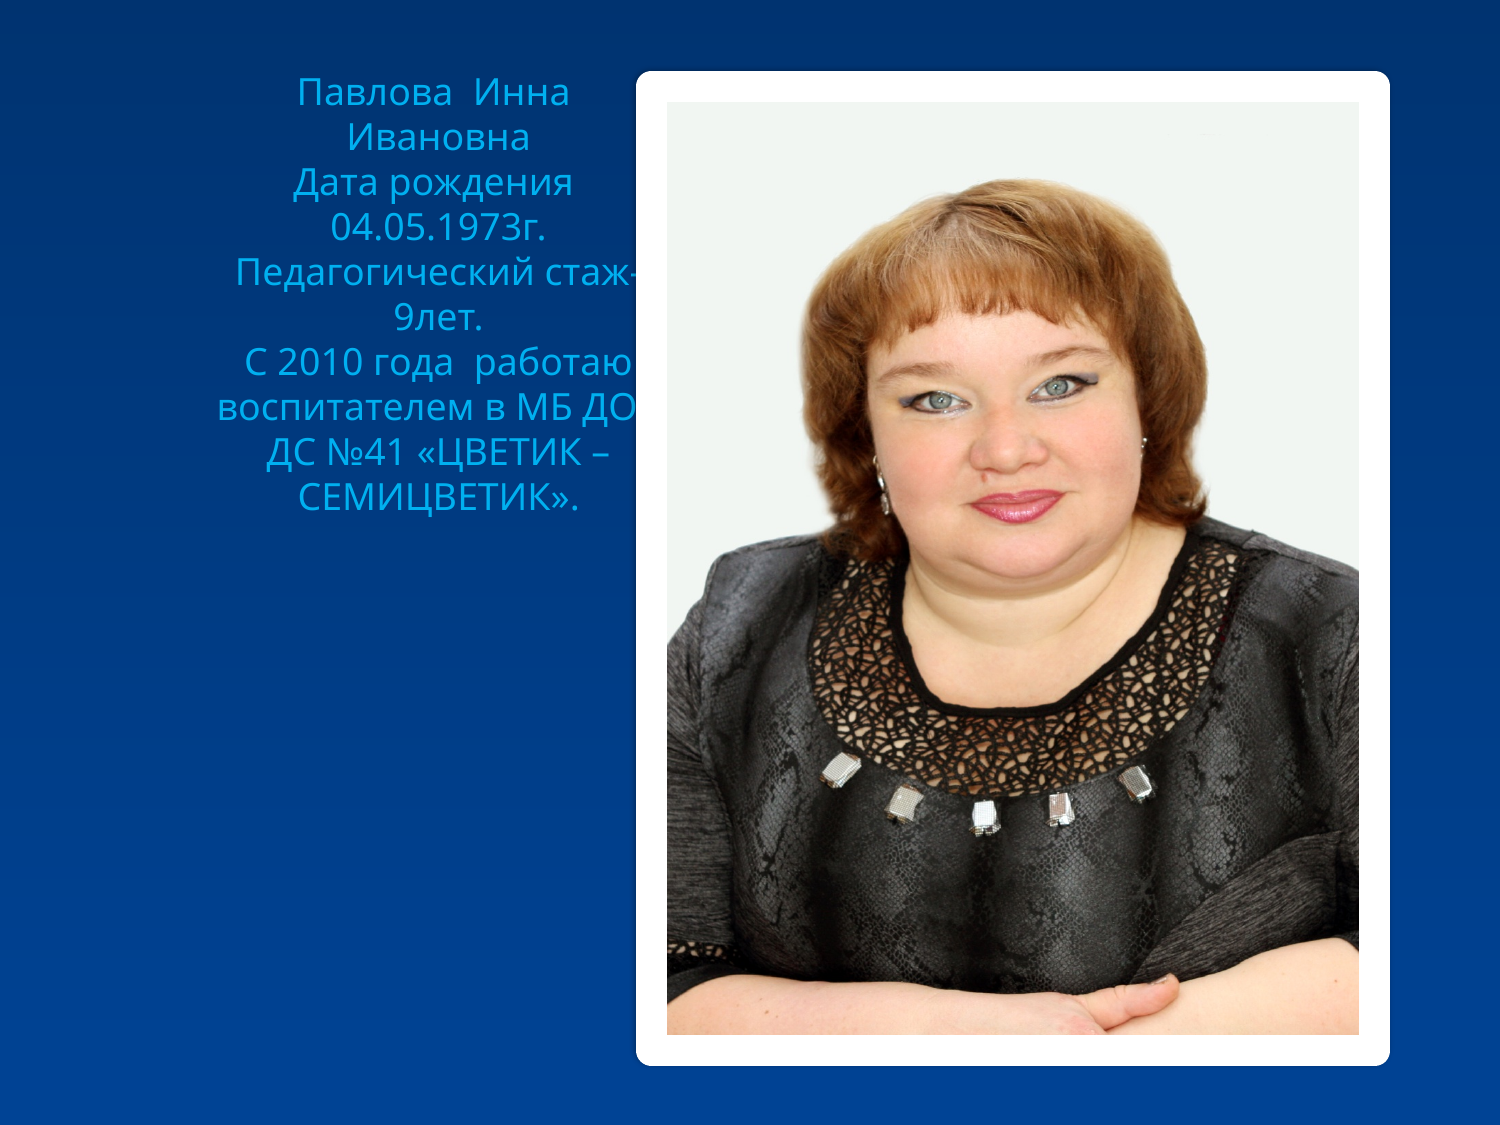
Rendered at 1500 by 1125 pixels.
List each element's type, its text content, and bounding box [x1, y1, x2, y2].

list Павлова Инна Ивановна Дата рождения 04.05.1973г. Педагогический стаж-9лет. С 2010 года работаю воспитателем в МБ ДОУ ДС №41 «ЦВЕТИК –СЕМИЦВЕТИК». [186, 60, 691, 1036]
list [666, 101, 1360, 1036]
